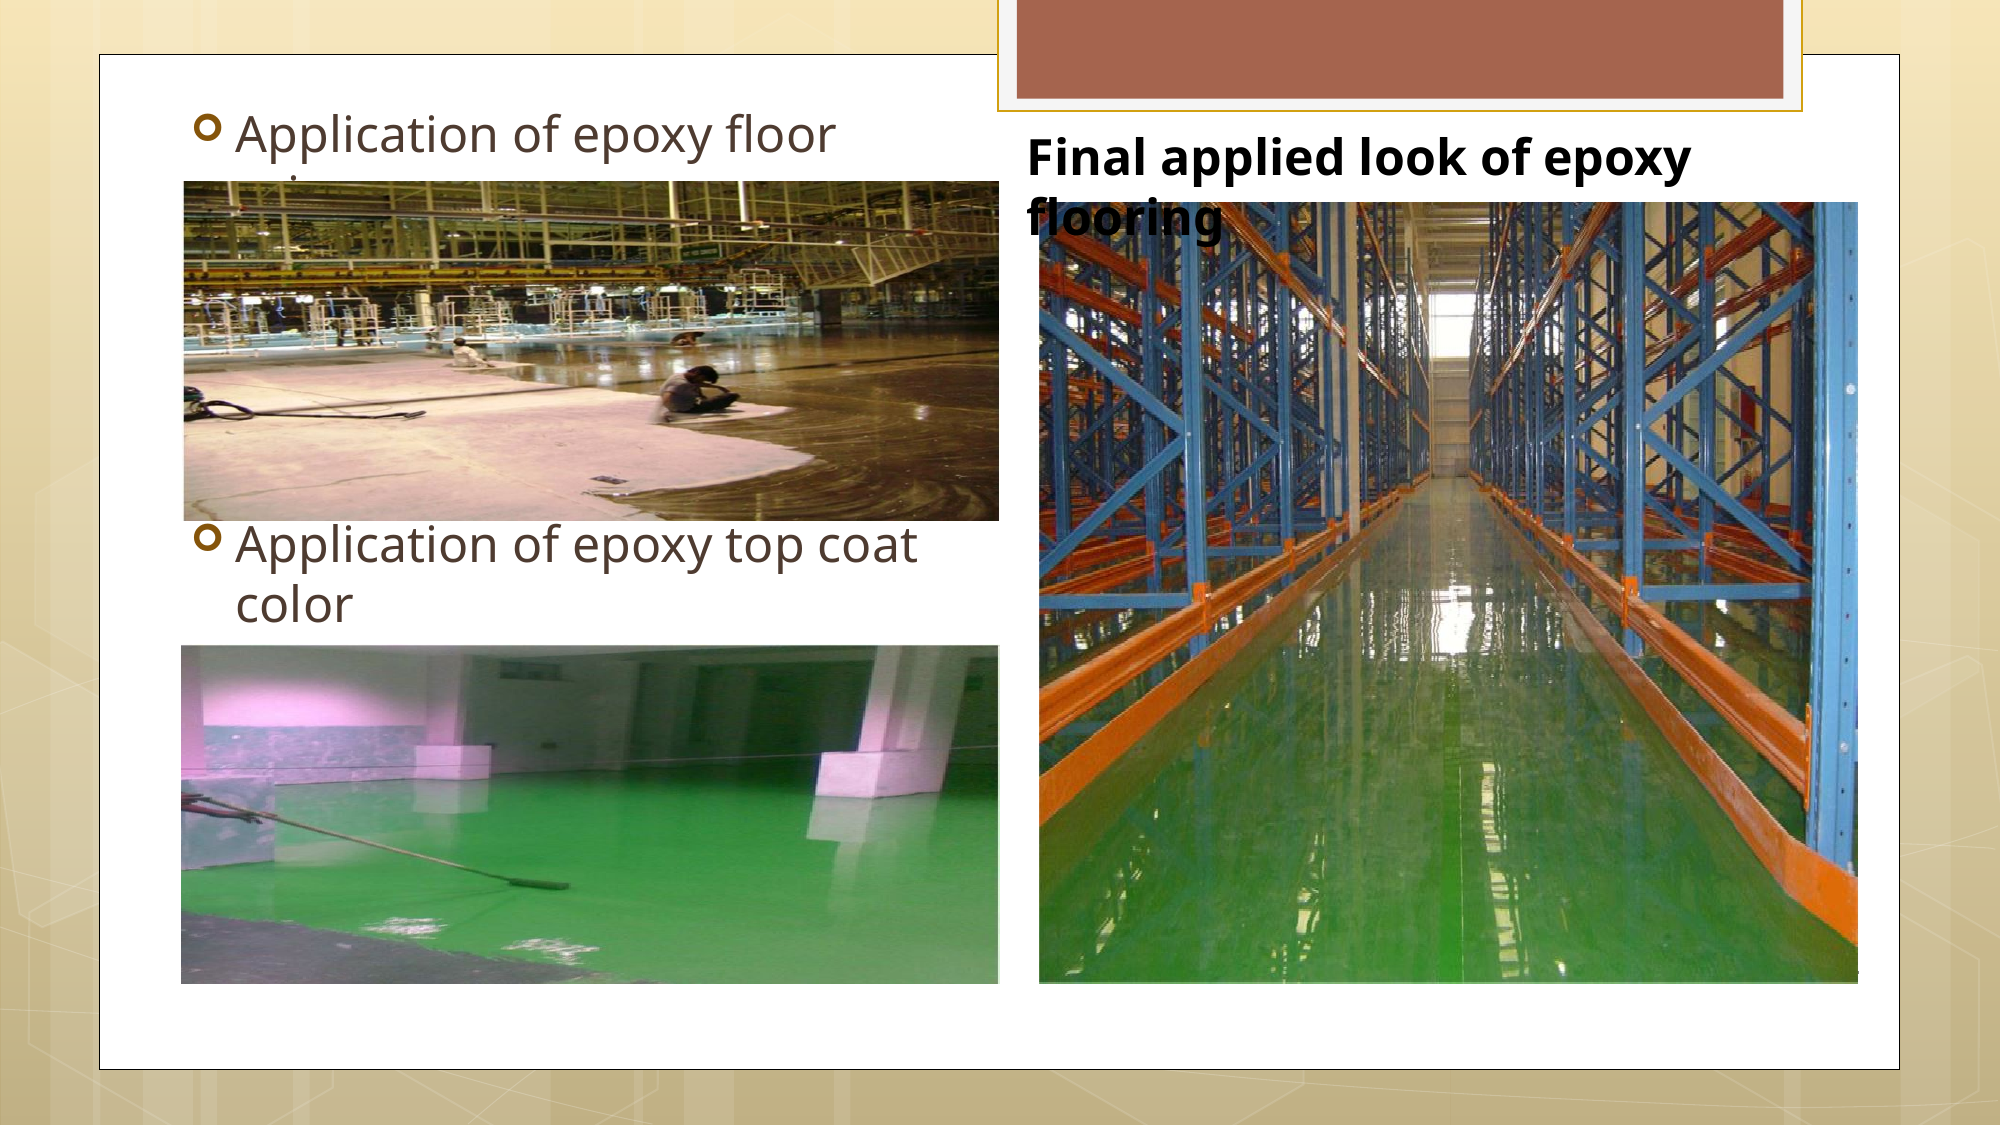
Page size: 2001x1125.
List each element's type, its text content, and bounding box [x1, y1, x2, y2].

text_box Application of epoxy floor primer Application of epoxy top coat color [164, 95, 984, 843]
text_box Final applied look of epoxy flooring [1011, 118, 1900, 253]
picture [180, 644, 1001, 984]
picture [1039, 202, 1859, 984]
picture [180, 181, 1001, 521]
